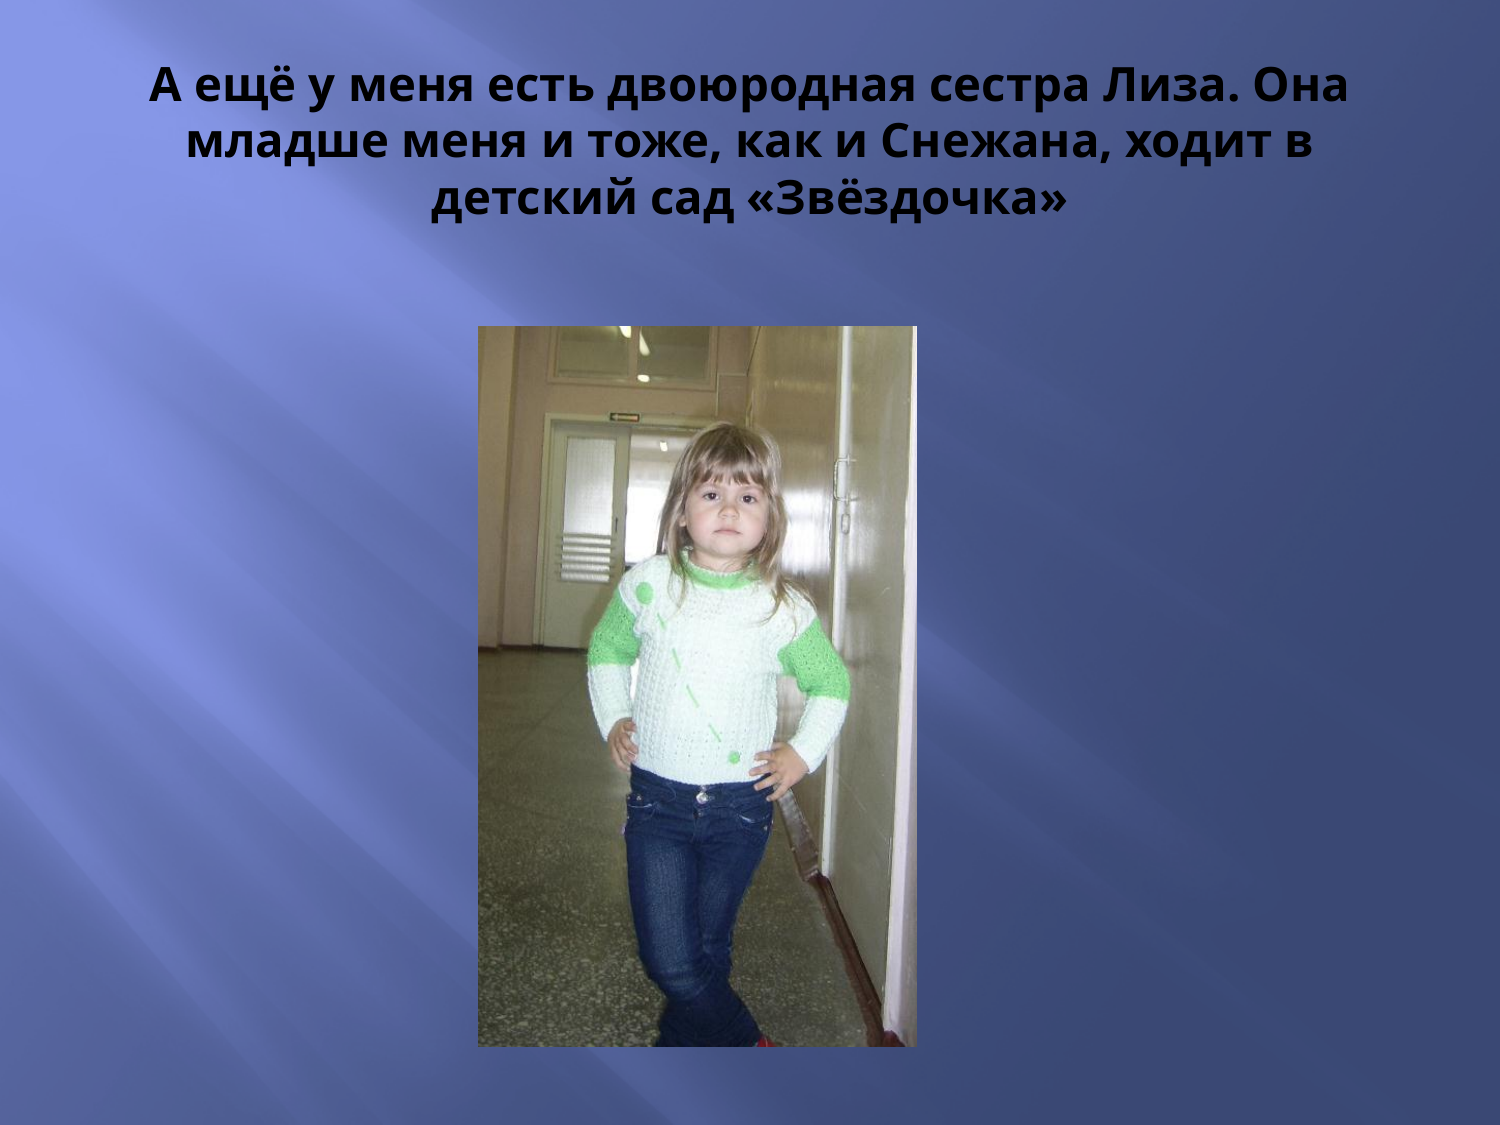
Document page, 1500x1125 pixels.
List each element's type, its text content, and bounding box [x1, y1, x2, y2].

title А ещё у меня есть двоюродная сестра Лиза. Она младше меня и тоже, как и Снежана, ходит в детский сад «Звёздочка» [75, 45, 1425, 233]
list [477, 326, 918, 1048]
